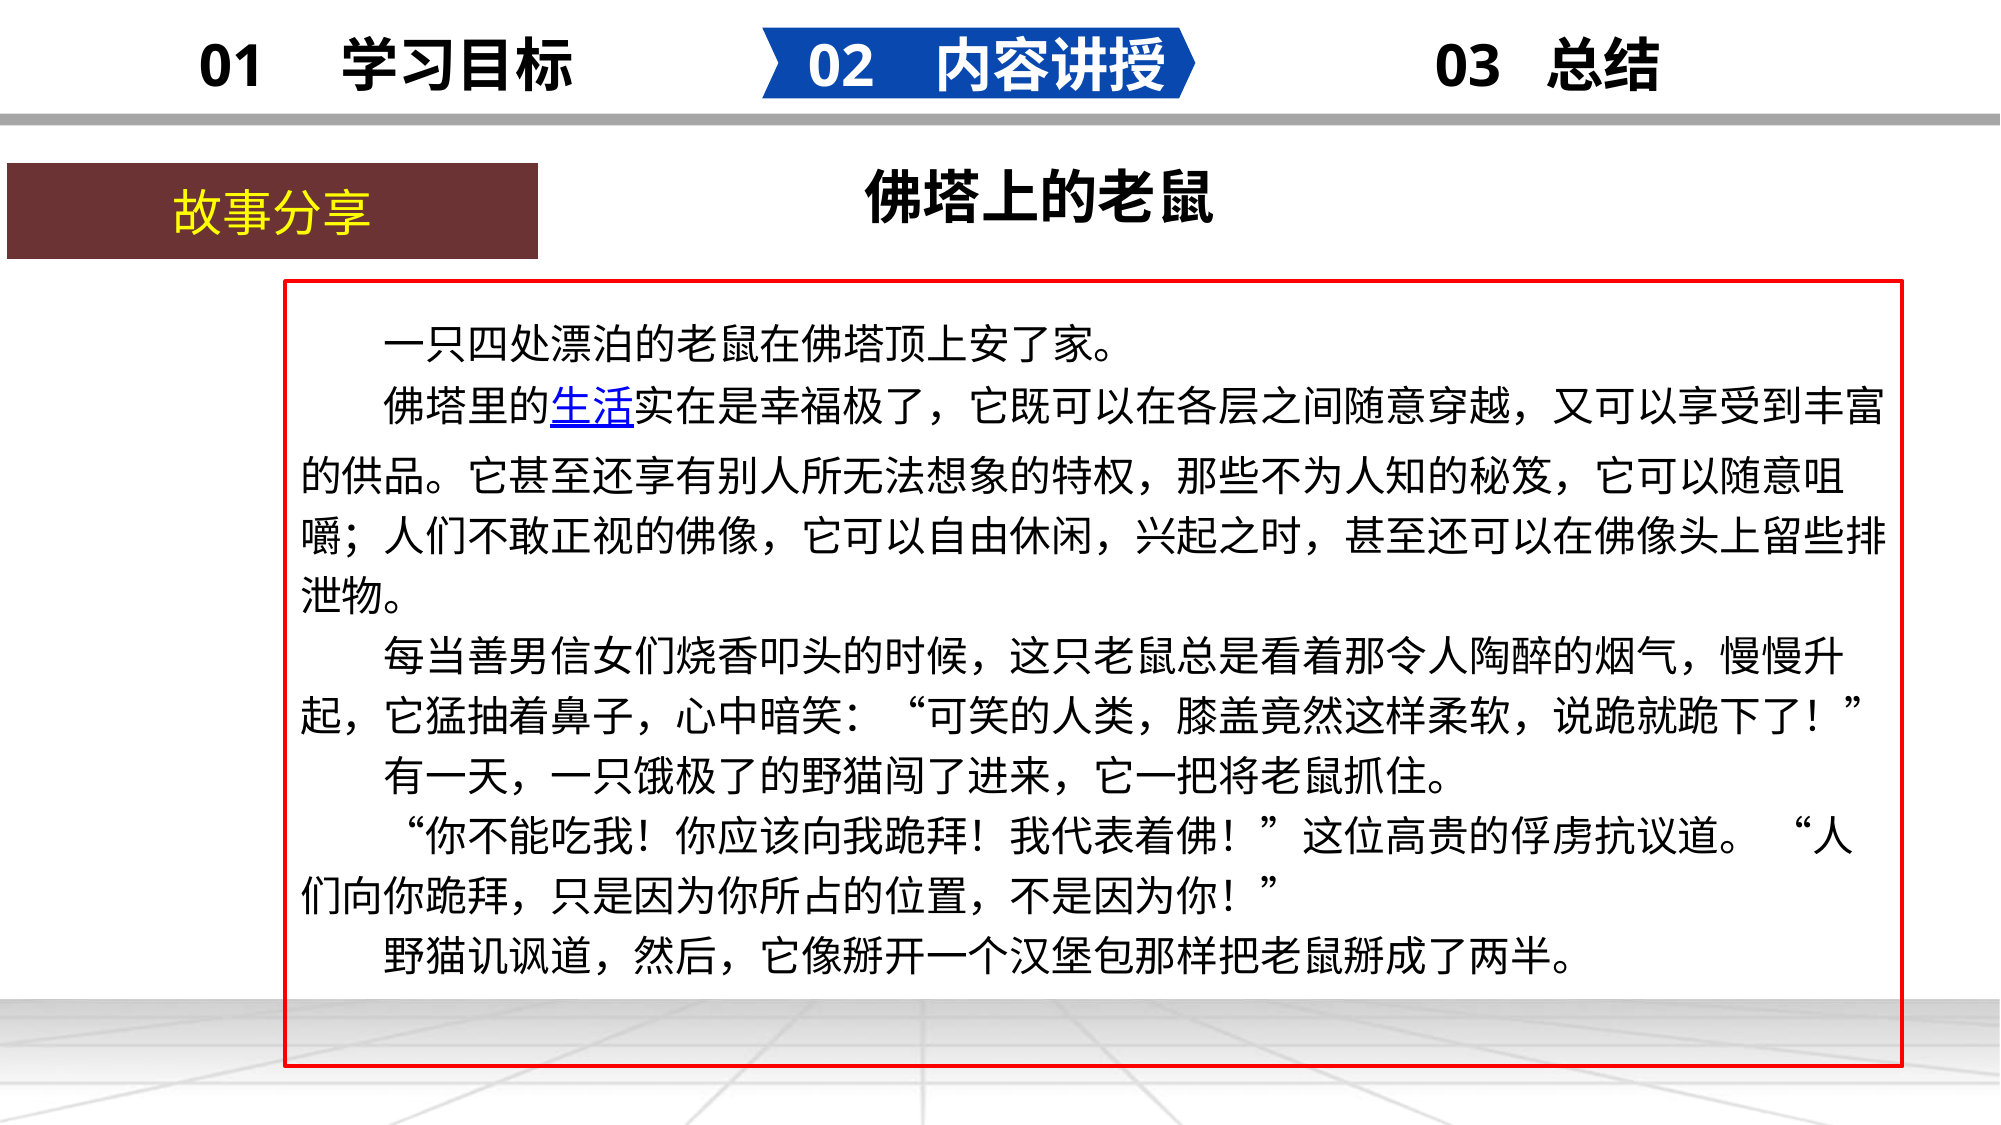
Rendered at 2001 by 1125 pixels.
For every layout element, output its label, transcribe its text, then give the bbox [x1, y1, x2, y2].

text_box 故事分享 [7, 163, 538, 259]
text_box 03 总结 [1434, 27, 1717, 98]
text_box 一只四处漂泊的老鼠在佛塔顶上安了家。 佛塔里的生活实在是幸福极了，它既可以在各层之间随意穿越，又可以享受到丰富的供品。它甚至还享有别人所无法想象的特权，那些不为人知的秘笈，它可以随意咀嚼；人们不敢正视的佛像，它可以自由休闲，兴起之时，甚至还可以在佛像头上留些排泄物。 每当善男信女们烧香叩头的时候，这只老鼠总是看着那令人陶醉的烟气，慢慢升起，它猛抽着鼻子，心中暗笑：“可笑的人类，膝盖竟然这样柔软，说跪就跪下了！” 有一天，一只饿极了的野猫闯了进来，它一把将老鼠抓住。 “你不能吃我！你应该向我跪拜！我代表着佛！”这位高贵的俘虏抗议道。 “人们向你跪拜，只是因为你所占的位置，不是因为你！” 野猫讥讽道，然后，它像掰开一个汉堡包那样把老鼠掰成了两半。 [283, 279, 1904, 1068]
picture [0, 999, 2000, 1125]
text_box 02 内容讲授 [807, 27, 1374, 98]
text_box [0, 113, 2000, 126]
text_box 佛塔上的老鼠 [849, 152, 1230, 238]
text_box [762, 27, 1180, 99]
text_box 01 学习目标 [198, 28, 670, 99]
